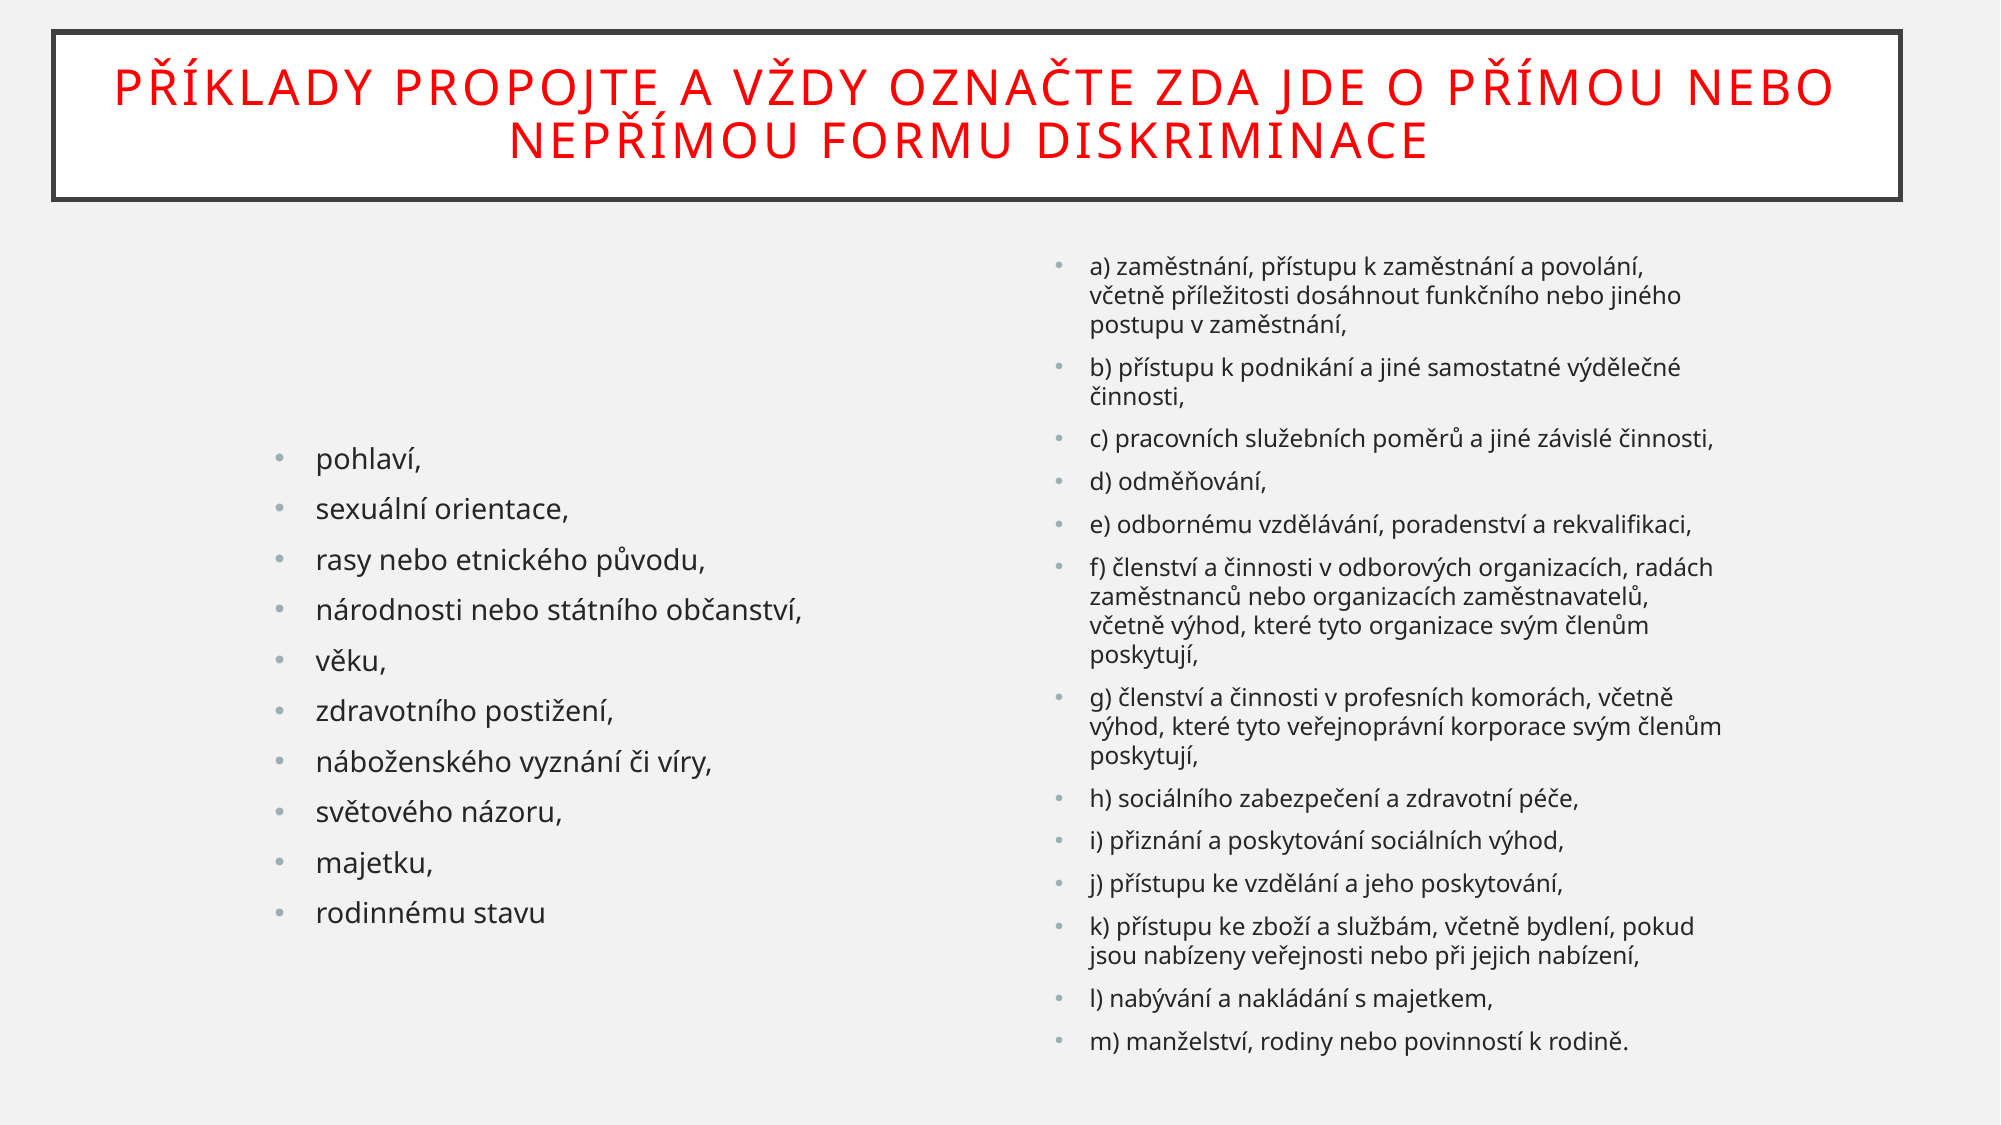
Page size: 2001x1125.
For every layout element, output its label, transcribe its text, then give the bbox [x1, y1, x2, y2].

title Příklady propojte a vždy označte zda jde o přímou nebo nepřímou formu diskriminace [51, 29, 1903, 202]
list pohlaví, sexuální orientace, rasy nebo etnického původu, národnosti nebo státního občanství, věku, zdravotního postižení, náboženského vyznání či víry, světového názoru, majetku, rodinnému stavu [259, 432, 961, 942]
list a) zaměstnání, přístupu k zaměstnání a povolání, včetně příležitosti dosáhnout funkčního nebo jiného postupu v zaměstnání, b) přístupu k podnikání a jiné samostatné výdělečné činnosti, c) pracovních služebních poměrů a jiné závislé činnosti, d) odměňování, e) odbornému vzdělávání, poradenství a rekvalifikaci, f) členství a činnosti v odborových organizacích, radách zaměstnanců nebo organizacích zaměstnavatelů, včetně výhod, které tyto organizace svým členům poskytují, g) členství a činnosti v profesních komorách, včetně výhod, které tyto veřejnoprávní korporace svým členům poskytují, h) sociálního zabezpečení a zdravotní péče, i) přiznání a poskytování sociálních výhod, j) přístupu ke vzdělání a jeho poskytování, k) přístupu ke zboží a službám, včetně bydlení, pokud jsou nabízeny veřejnosti nebo při jejich nabízení, l) nabývání a nakládání s majetkem, m) manželství, rodiny nebo povinností k rodině. [1039, 243, 1741, 1093]
